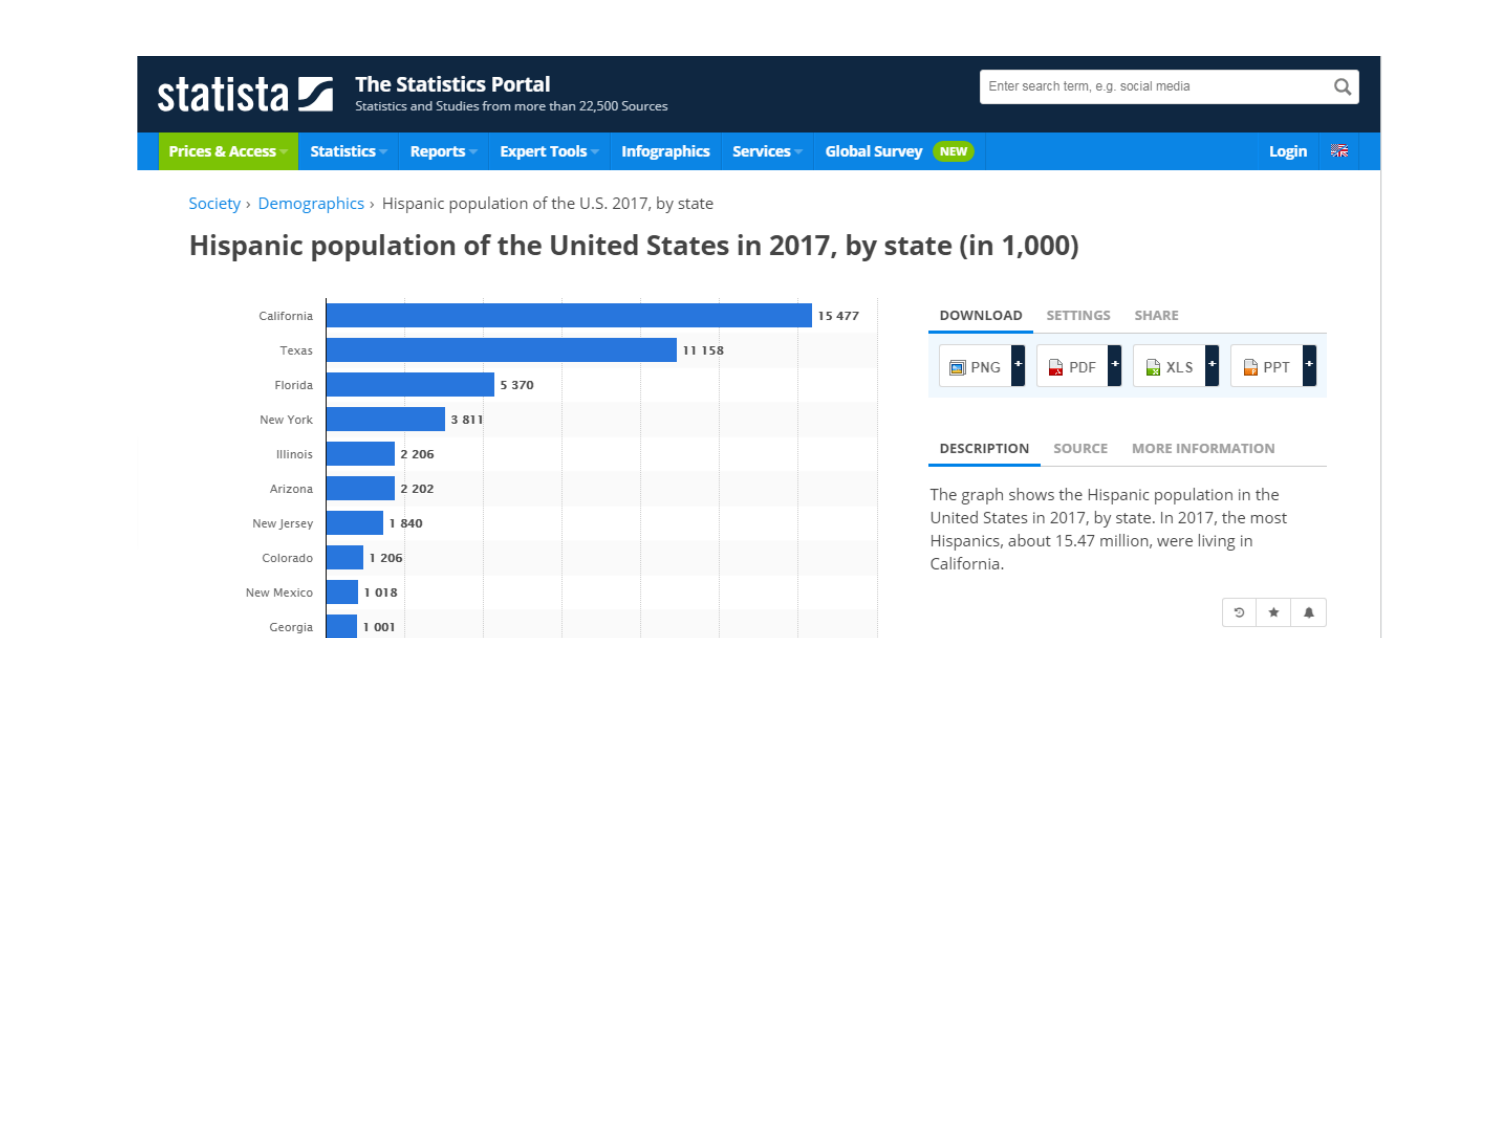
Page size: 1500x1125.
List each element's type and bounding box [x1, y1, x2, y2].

picture [137, 56, 1383, 638]
